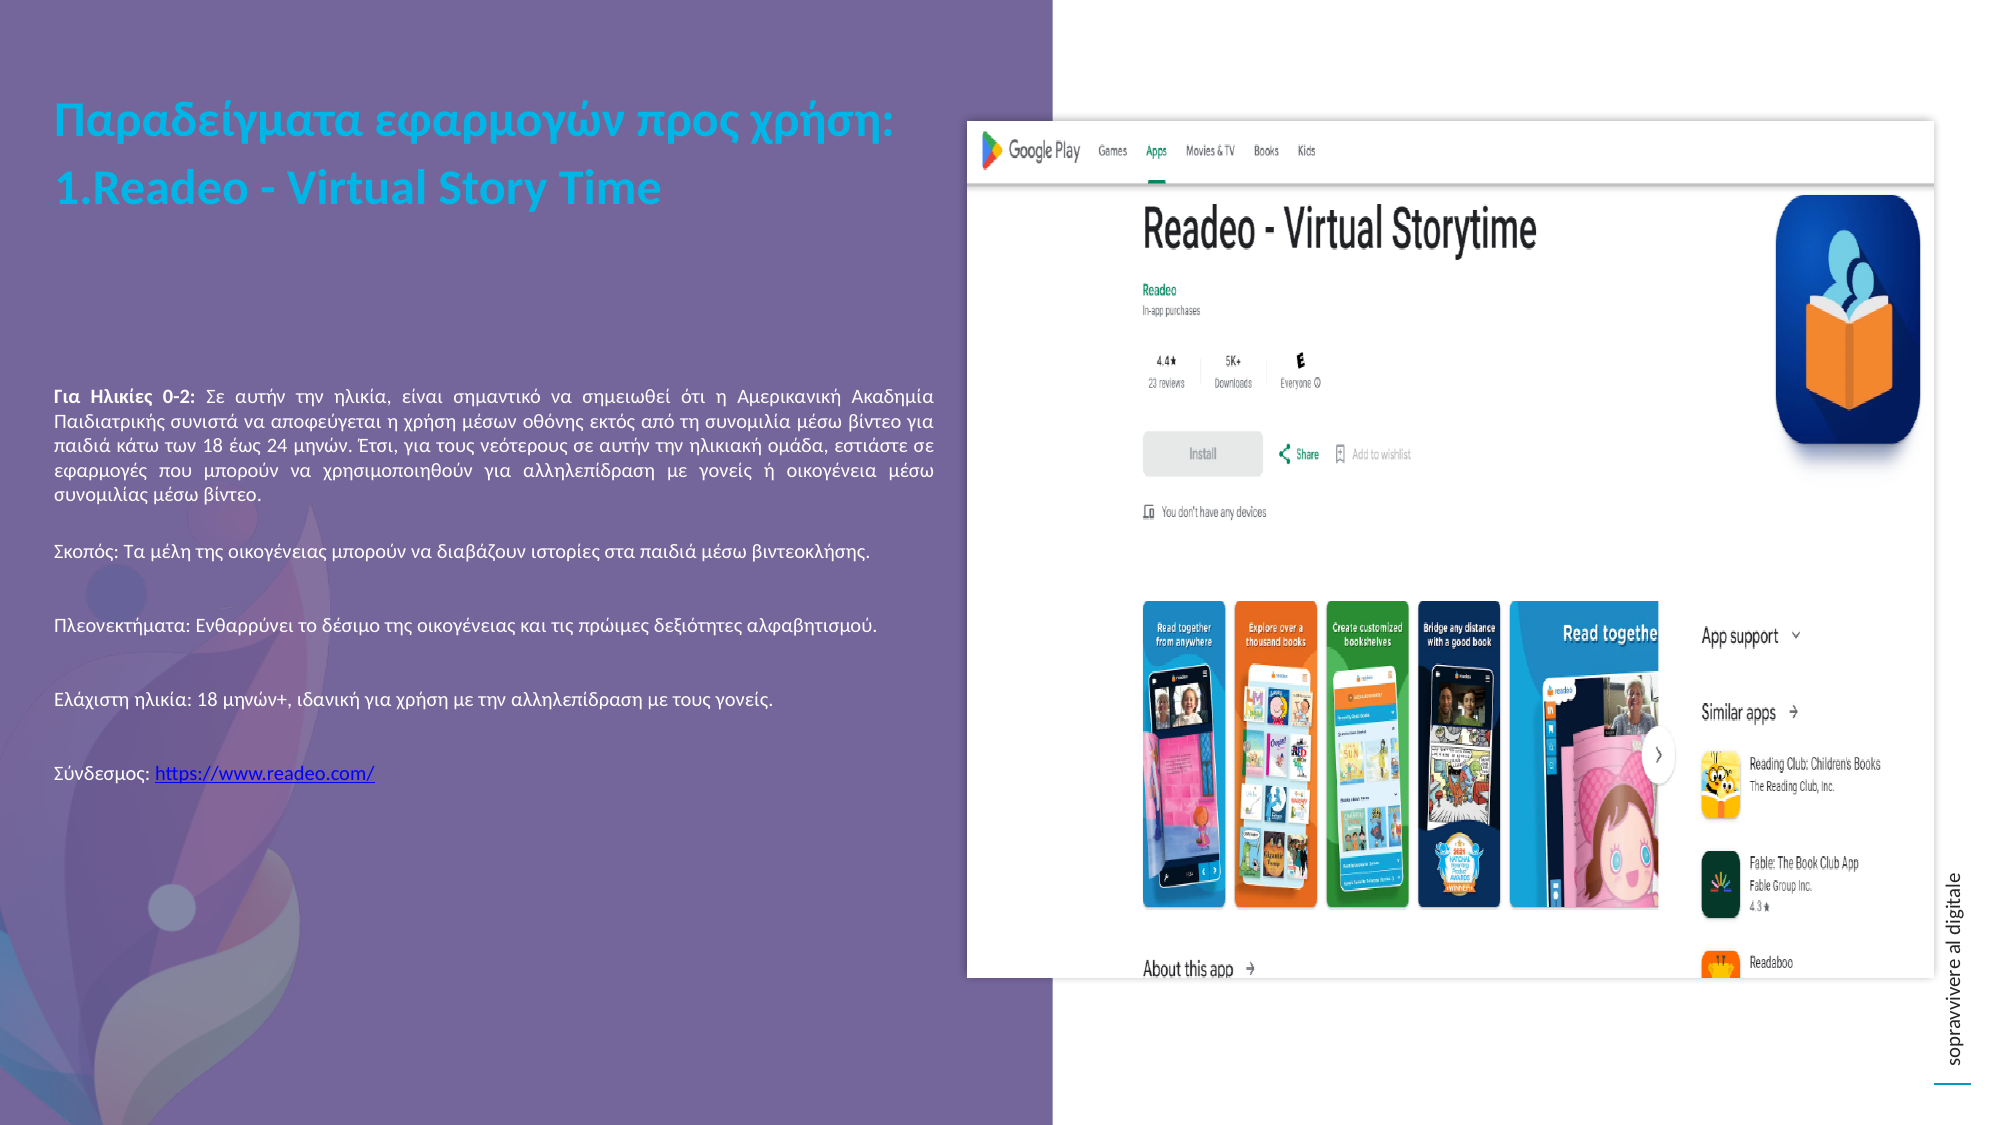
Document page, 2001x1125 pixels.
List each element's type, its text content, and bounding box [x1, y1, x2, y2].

list Για Ηλικίες 0-2: Σε αυτήν την ηλικία, είναι σημαντικό να σημειωθεί ότι η Αμερικανική Ακαδημία Παιδιατρικής συνιστά να αποφεύγεται η χρήση μέσων οθόνης εκτός από τη συνομιλία μέσω βίντεο για παιδιά κάτω των 18 έως 24 μηνών. Έτσι, για τους νεότερους σε αυτήν την ηλικιακή ομάδα, εστιάστε σε εφαρμογές που μπορούν να χρησιμοποιηθούν για αλληλεπίδραση με γονείς ή οικογένεια μέσω συνομιλίας μέσω βίντεο. Σκοπός: Τα μέλη της οικογένειας μπορούν να διαβάζουν ιστορίες στα παιδιά μέσω βιντεοκλήσης. Πλεονεκτήματα: Ενθαρρύνει το δέσιμο της οικογένειας και τις πρώιμες δεξιότητες αλφαβητισμού. Ελάχιστη ηλικία: 18 μηνών+, ιδανική για χρήση με την αλληλεπίδραση με τους γονείς. Σύνδεσμος: https://www.readeo.com/ [46, 351, 942, 796]
list Παραδείγματα εφαρμογών προς χρήση: 1.Readeo - Virtual Story Time [46, 101, 911, 265]
picture [967, 121, 1934, 978]
